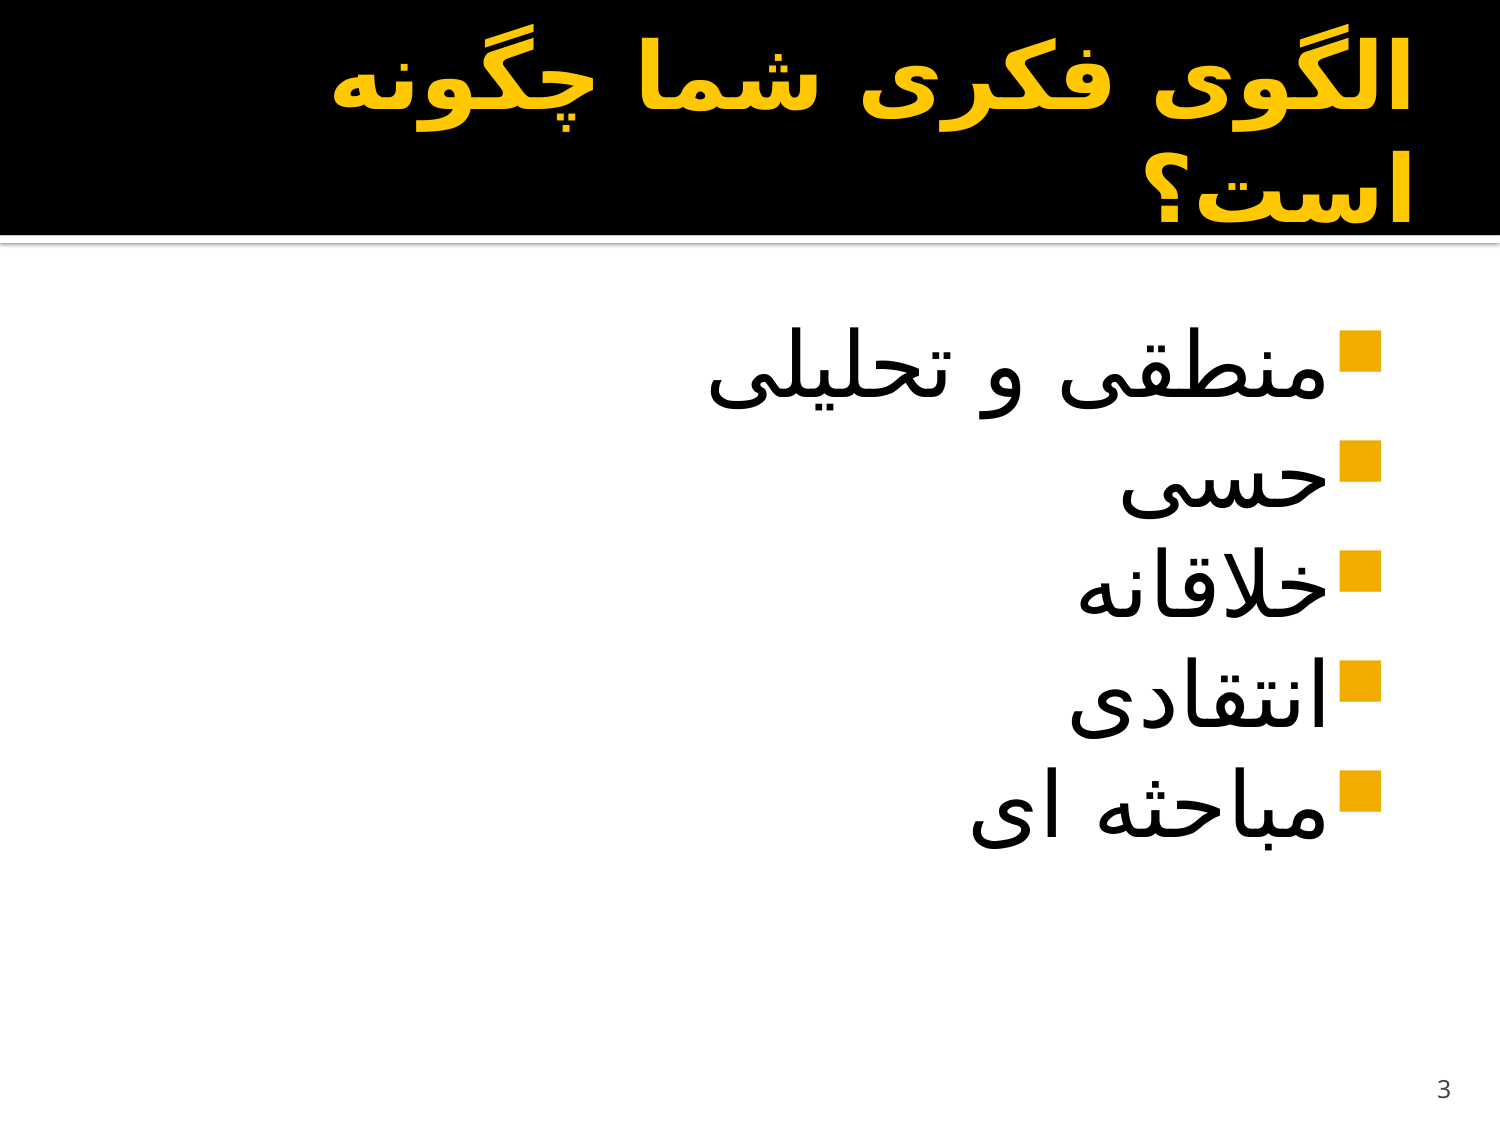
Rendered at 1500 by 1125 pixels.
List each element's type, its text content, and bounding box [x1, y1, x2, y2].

slide_number 3 [1345, 1062, 1467, 1108]
title الگوی فکری شما چگونه است؟ [75, 25, 1425, 231]
list منطقی و تحلیلی حسی خلاقانه انتقادی مباحثه ای [74, 290, 1426, 1051]
